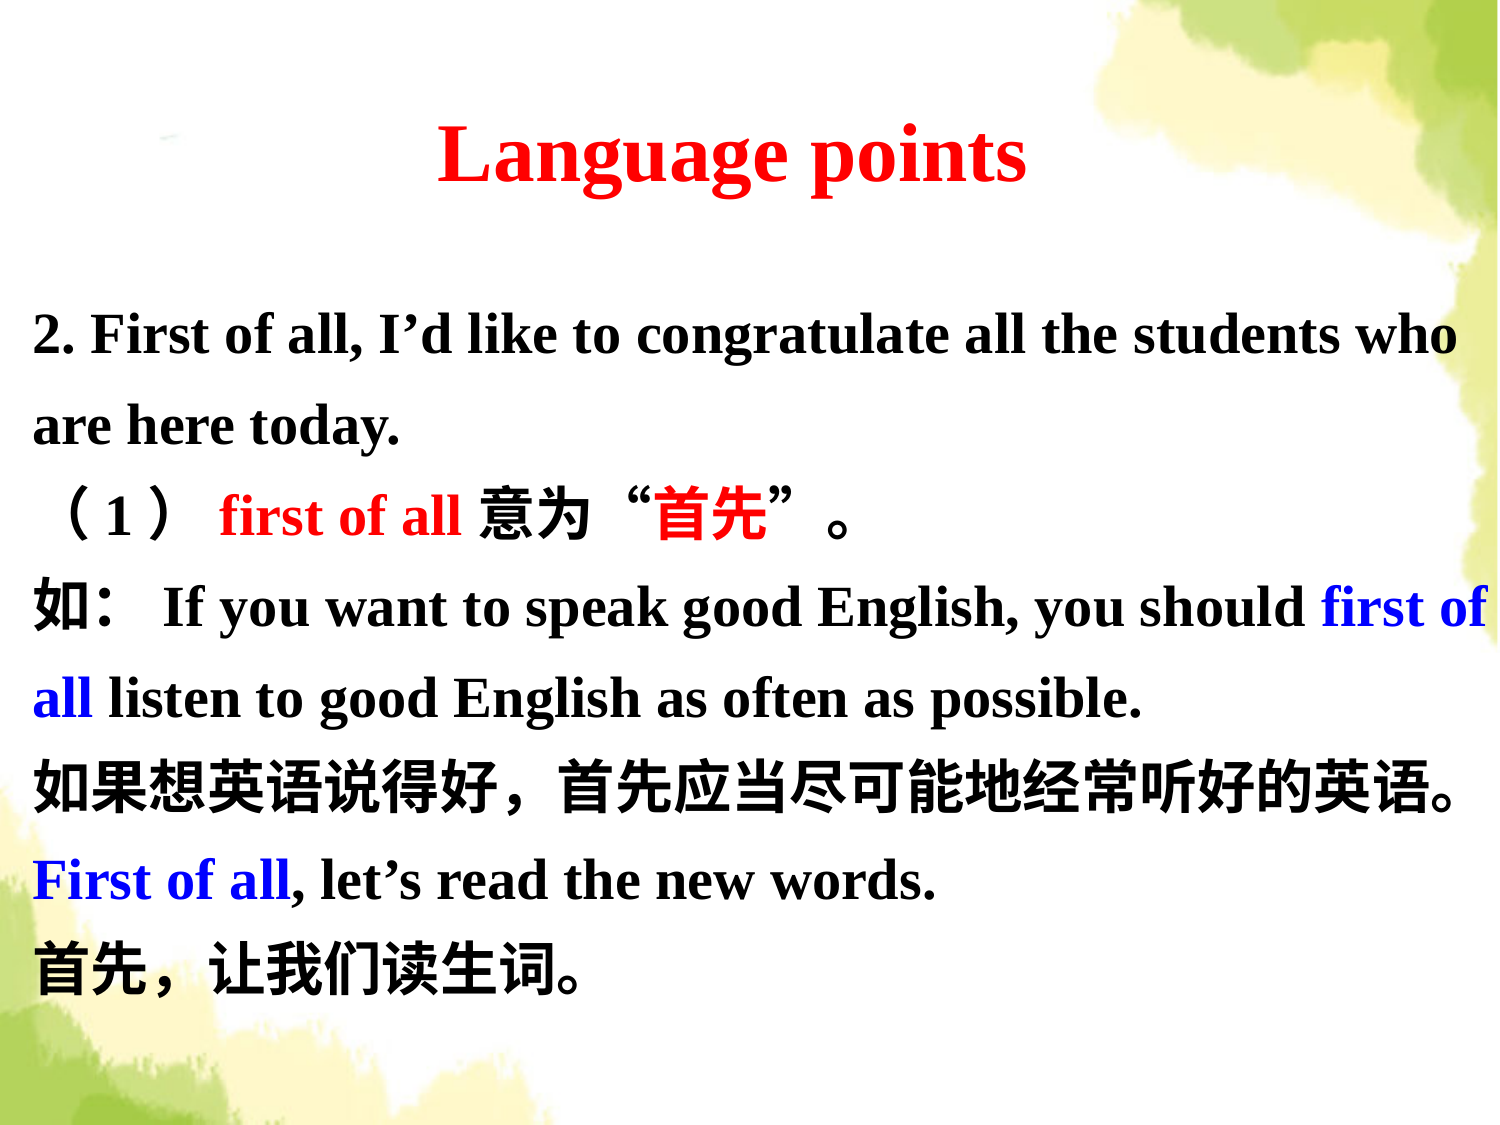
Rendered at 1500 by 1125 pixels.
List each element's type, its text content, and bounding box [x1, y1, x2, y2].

picture [0, 0, 1500, 1125]
text_box Language points [354, 66, 1102, 230]
text_box 2. First of all, I’d like to congratulate all the students who are here today. （1）first of all意为“首先”。 如：If you want to speak good English, you should first of all listen to good English as often as possible. 如果想英语说得好，首先应当尽可能地经常听好的英语。 First of all, let’s read the new words. 首先，让我们读生词。 [17, 267, 1500, 1010]
